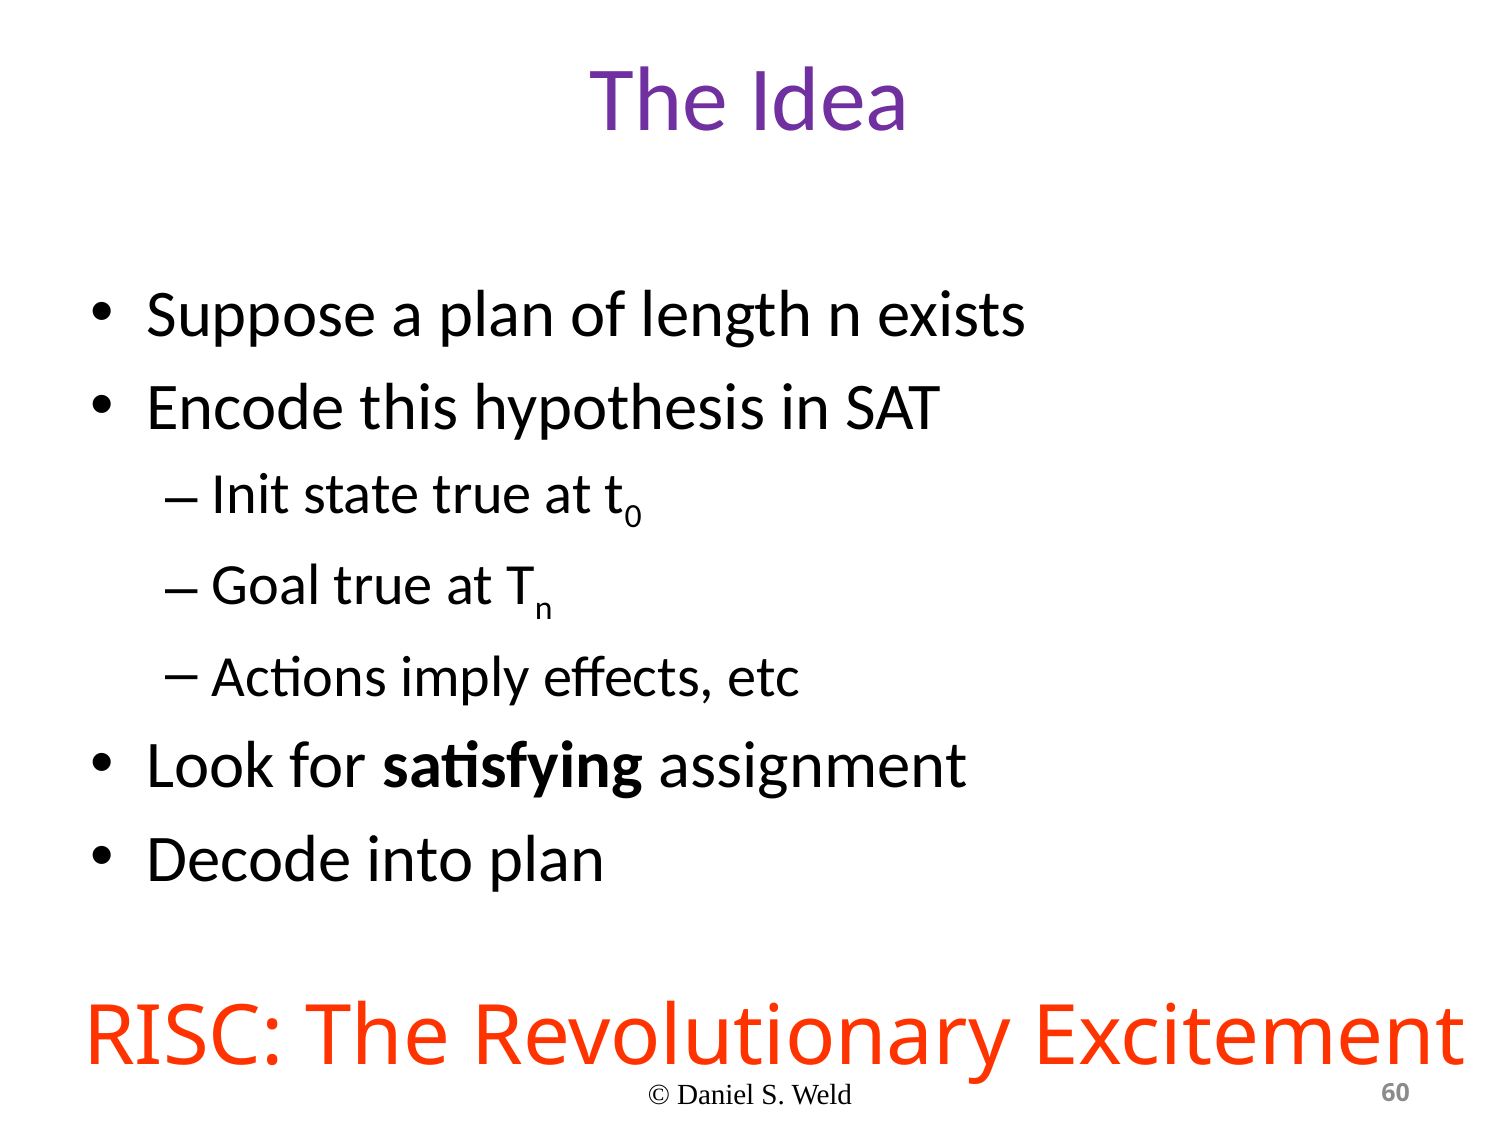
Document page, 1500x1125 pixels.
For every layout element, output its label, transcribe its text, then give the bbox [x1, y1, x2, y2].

title The Idea [74, 0, 1426, 188]
list Suppose a plan of length n exists Encode this hypothesis in SAT Init state true at t0 Goal true at Tn Actions imply effects, etc Look for satisfying assignment Decode into plan [74, 262, 1426, 937]
text_box RISC: The Revolutionary Excitement [24, 937, 1500, 1125]
